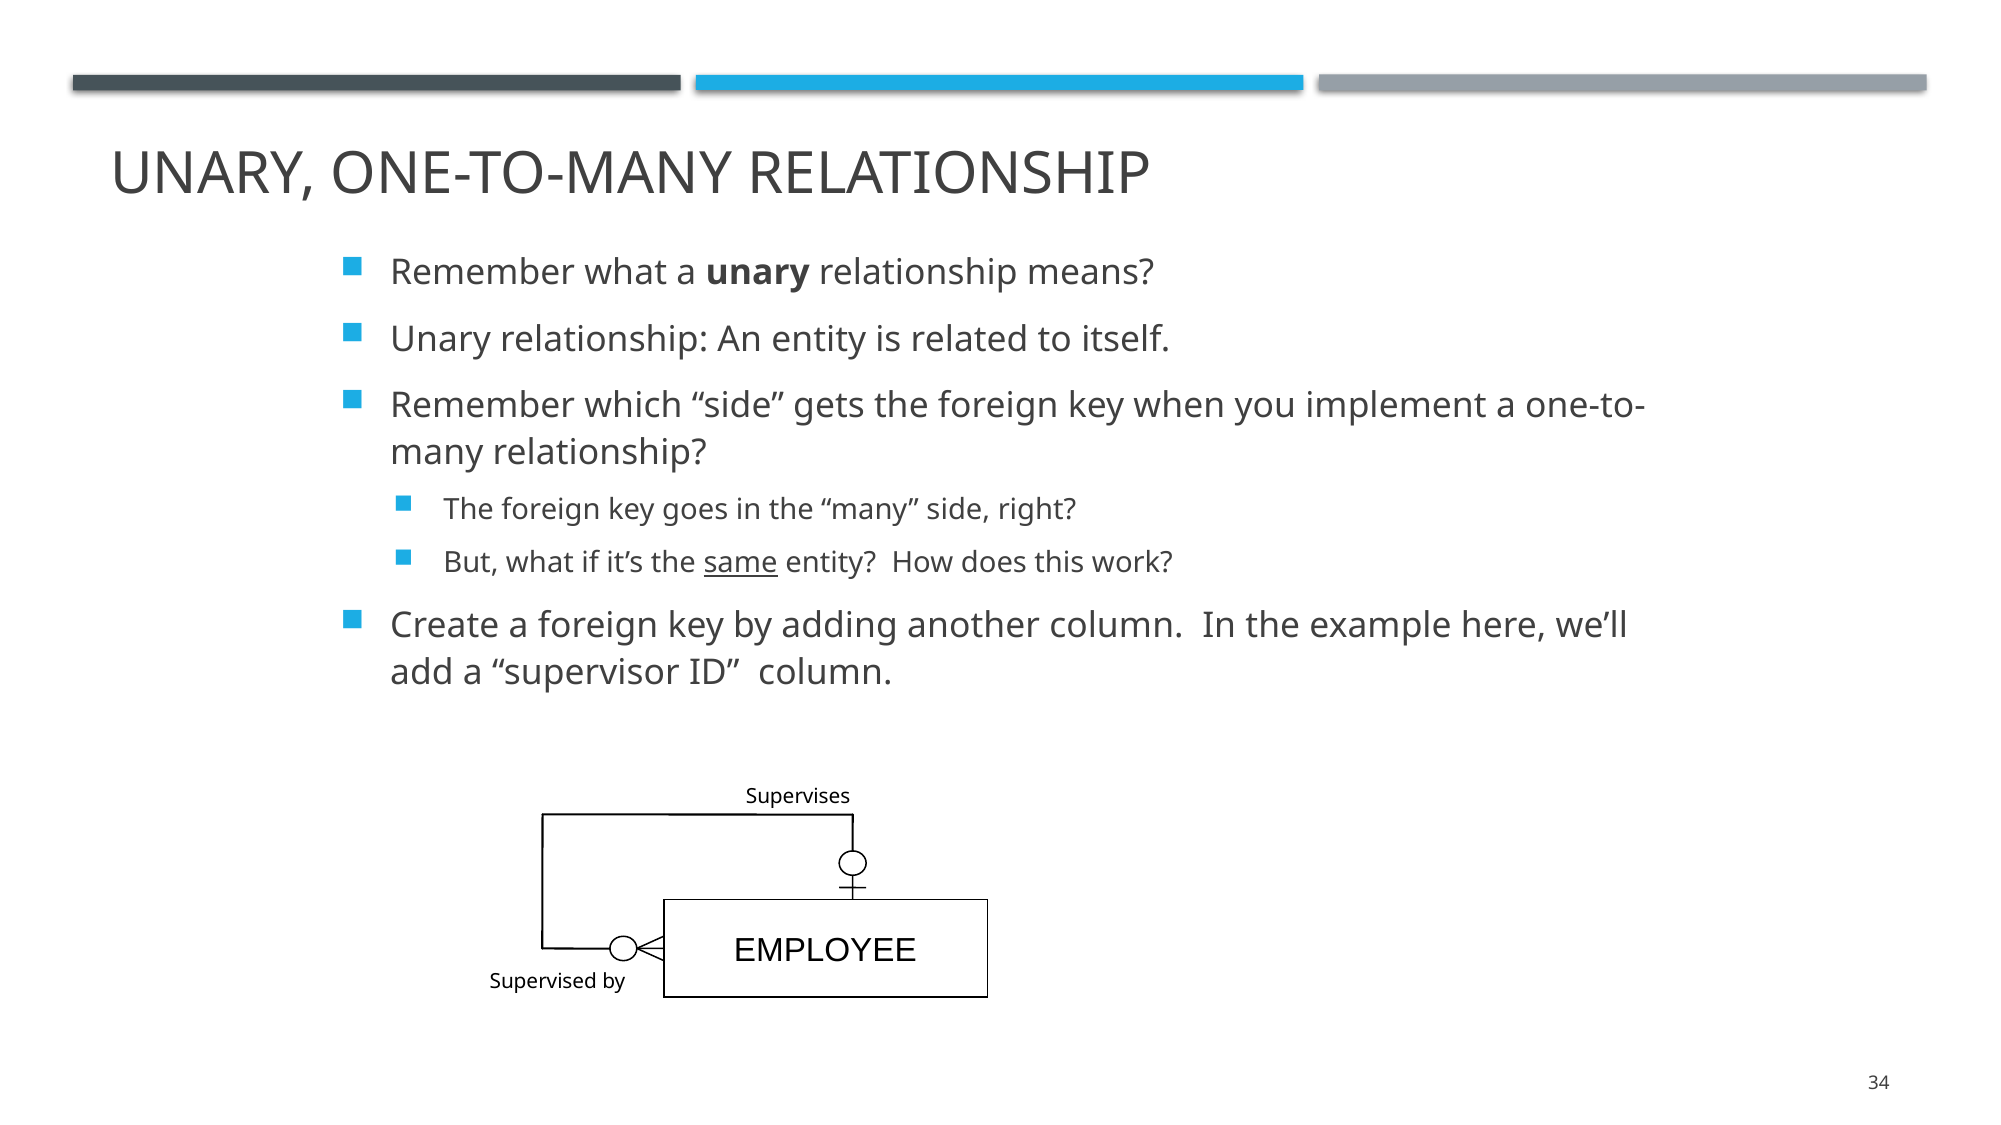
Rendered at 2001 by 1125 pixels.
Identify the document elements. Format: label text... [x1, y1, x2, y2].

list Remember what a unary relationship means? Unary relationship: An entity is related to itself. Remember which “side” gets the foreign key when you implement a one-to-many relationship? The foreign key goes in the “many” side, right? But, what if it’s the same entity? How does this work? Create a foreign key by adding another column. In the example here, we’ll add a “supervisor ID” column. [324, 237, 1675, 763]
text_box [474, 774, 988, 1002]
slide_number 34 [1732, 1053, 1905, 1114]
title Unary, one-to-many relationship [95, 115, 1905, 214]
